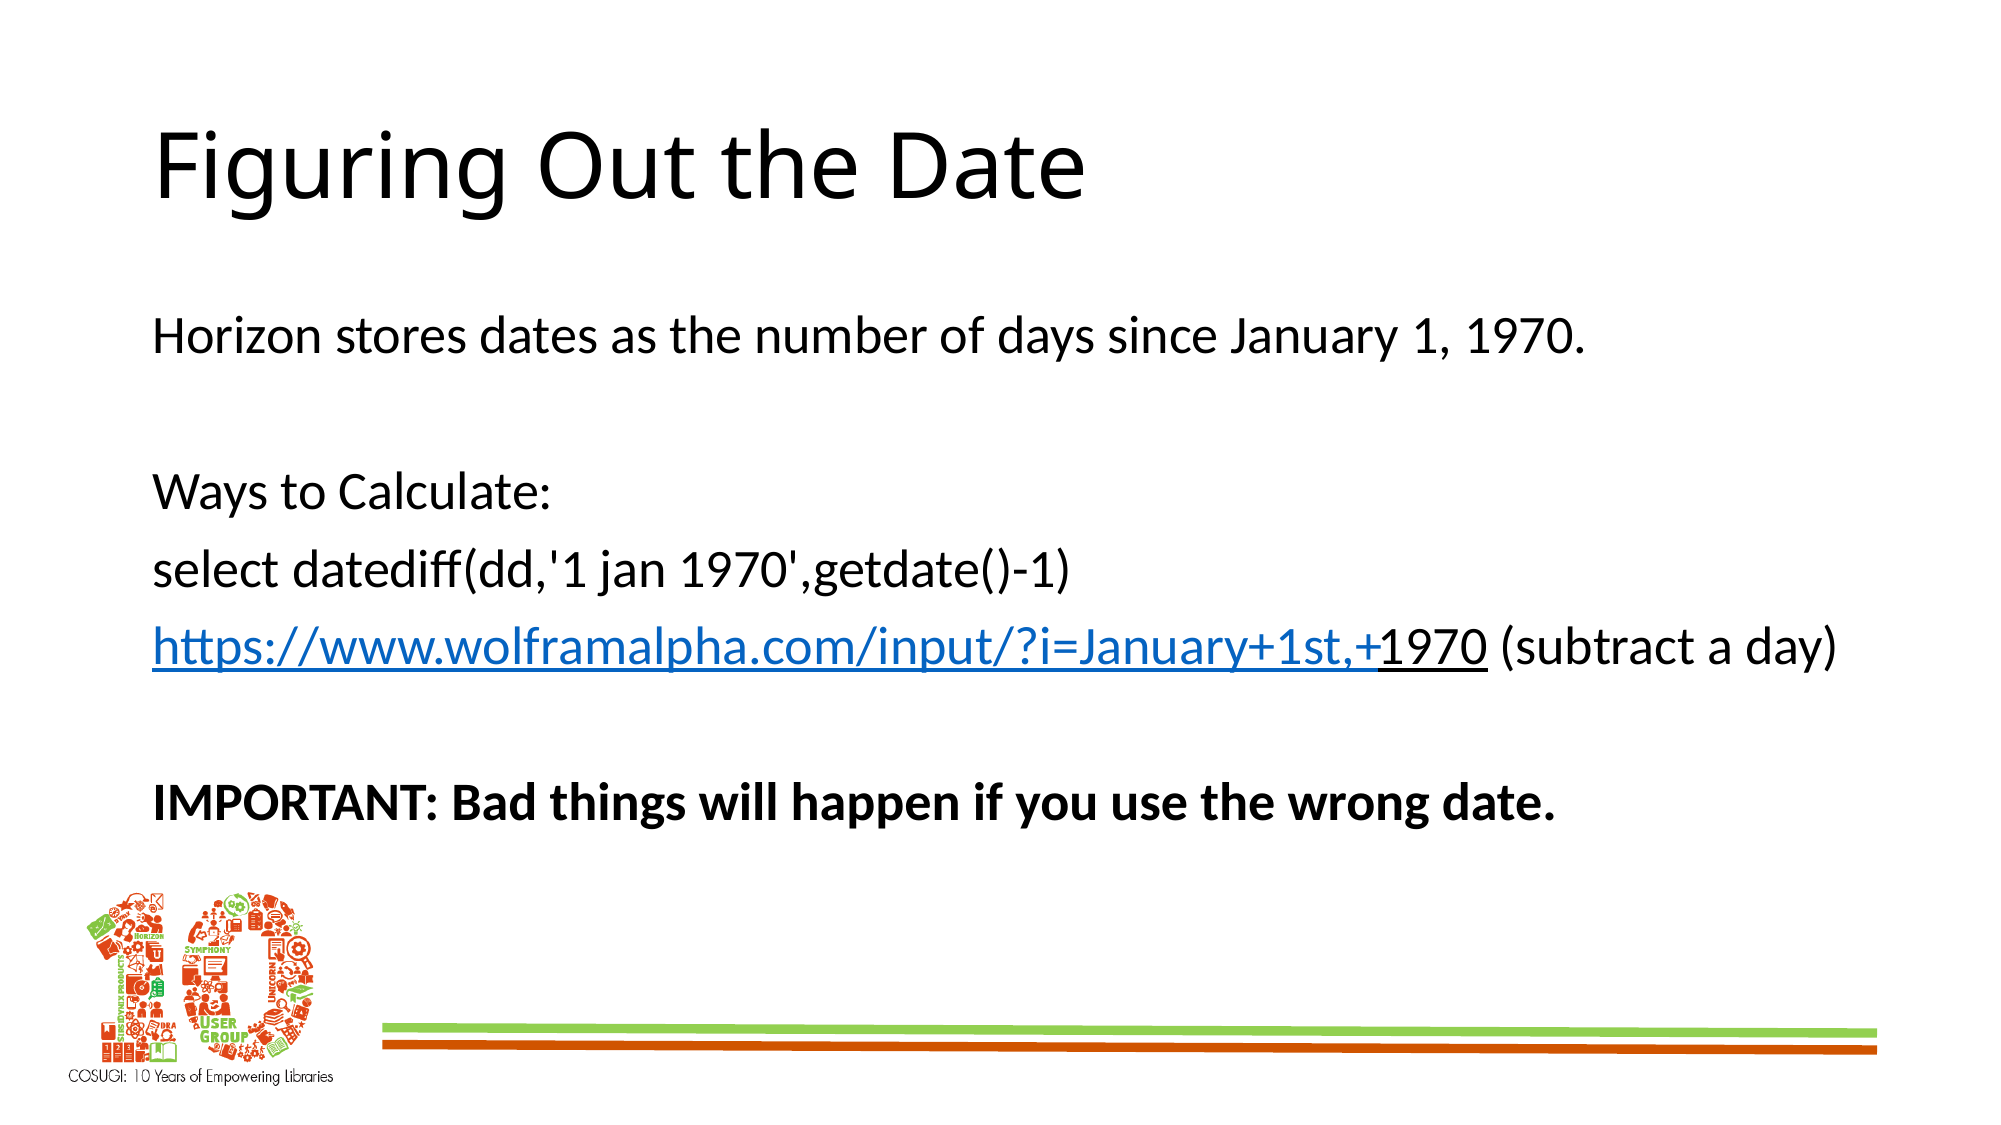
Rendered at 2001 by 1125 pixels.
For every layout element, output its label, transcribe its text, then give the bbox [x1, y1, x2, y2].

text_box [382, 1044, 1877, 1050]
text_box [382, 1027, 1877, 1034]
title Figuring Out the Date [137, 59, 1863, 278]
list Horizon stores dates as the number of days since January 1, 1970. Ways to Calculate: select datediff(dd,'1 jan 1970',getdate()-1) https://www.wolframalpha.com/input/?i=January+1st,+1970 (subtract a day) IMPORTANT: Bad things will happen if you use the wrong date. [137, 299, 1863, 886]
picture [31, 868, 353, 1096]
